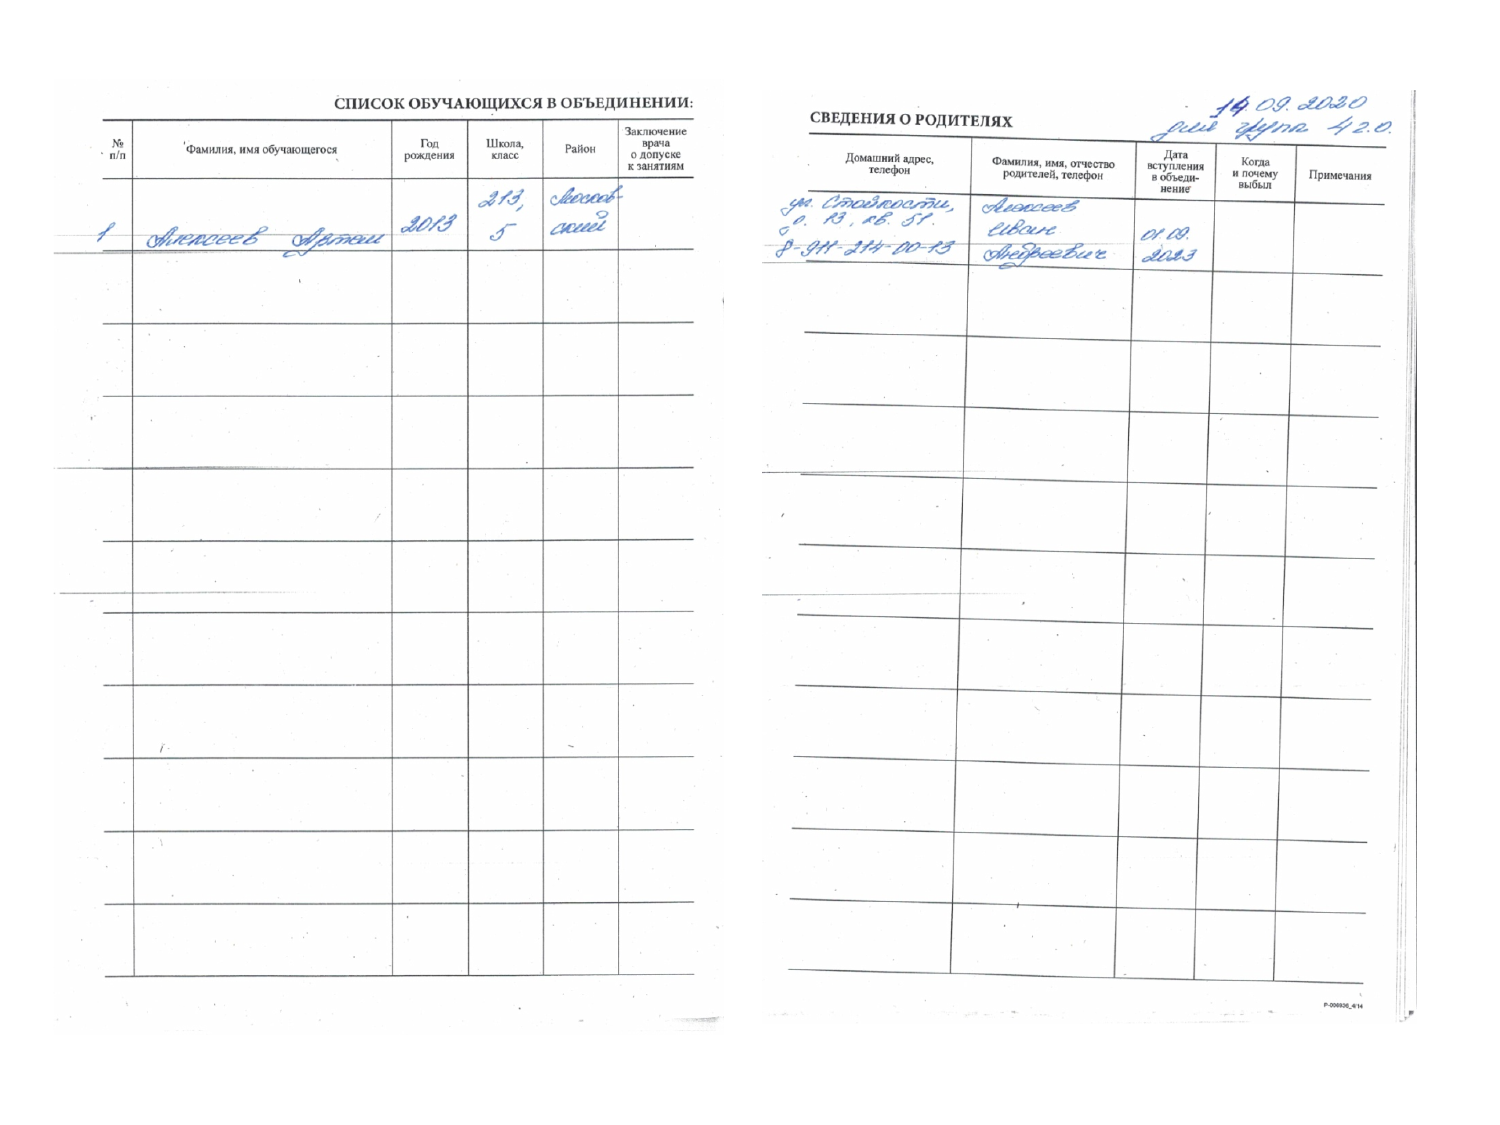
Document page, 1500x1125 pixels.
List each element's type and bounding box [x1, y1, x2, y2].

list [52, 77, 725, 1036]
list [761, 89, 1417, 1024]
